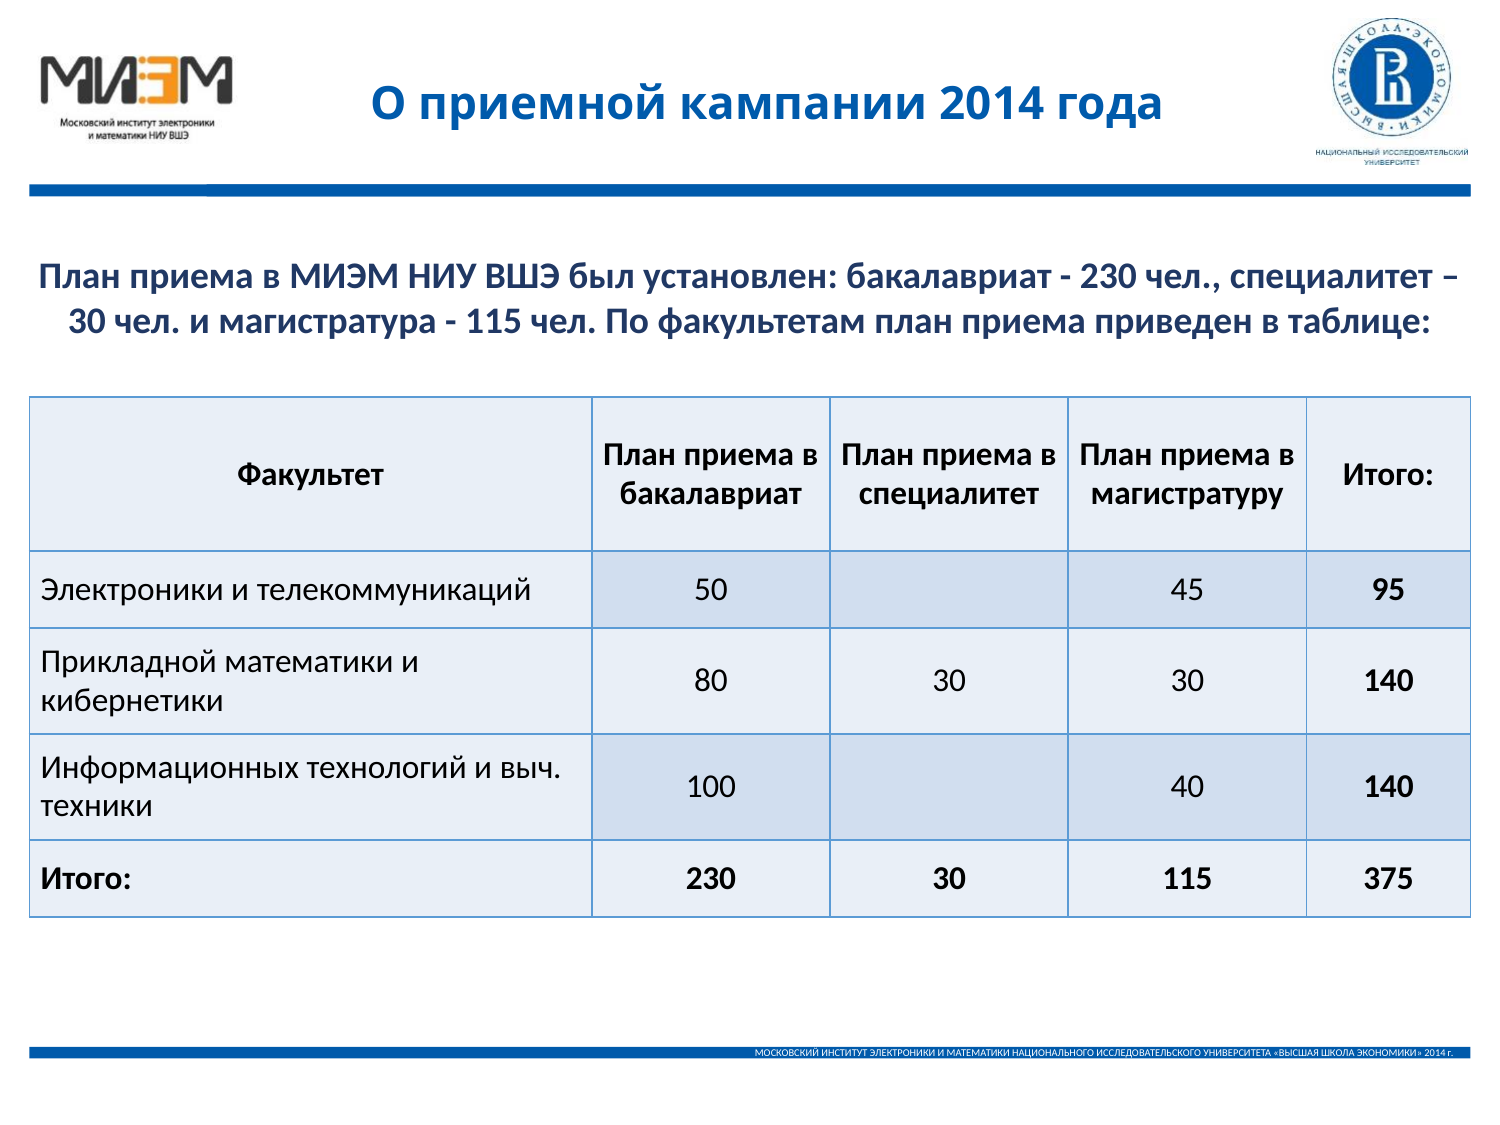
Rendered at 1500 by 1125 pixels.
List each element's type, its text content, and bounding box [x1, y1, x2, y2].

table_cell 40 [1069, 735, 1306, 839]
table_header Итого: [1307, 398, 1470, 550]
table_cell Итого: [30, 841, 591, 916]
text_box О приемной кампании 2014 года [230, 66, 1306, 137]
table_cell 30 [831, 841, 1067, 916]
table_cell 230 [593, 841, 829, 916]
table_cell 80 [593, 629, 829, 733]
table_header План приема в специалитет [831, 398, 1067, 550]
table_cell 140 [1307, 735, 1470, 839]
table_cell 30 [831, 629, 1067, 733]
table_cell Прикладной математики и кибернетики [30, 629, 591, 733]
text_box План приема в МИЭМ НИУ ВШЭ был установлен: бакалавриат - 230 чел., специалитет – 30 чел. и магистратура - 115 чел. По факультетам план приема приведен в таблице: [8, 243, 1492, 349]
table_cell 140 [1307, 629, 1470, 733]
table_cell [831, 735, 1067, 839]
picture [1316, 18, 1468, 165]
table_header План приема в магистратуру [1069, 398, 1306, 550]
table_cell [831, 552, 1067, 627]
table_cell 45 [1069, 552, 1306, 627]
table_cell 50 [593, 552, 829, 627]
table_header План приема в бакалавриат [593, 398, 829, 550]
table_header Факультет [30, 398, 591, 550]
table_cell 30 [1069, 629, 1306, 733]
table_cell 115 [1069, 841, 1306, 916]
table_cell Электроники и телекоммуникаций [30, 552, 591, 627]
picture [29, 23, 246, 166]
table_cell 100 [593, 735, 829, 839]
table_cell 375 [1307, 841, 1470, 916]
table_cell Информационных технологий и выч. техники [30, 735, 591, 839]
table_cell 95 [1307, 552, 1470, 627]
